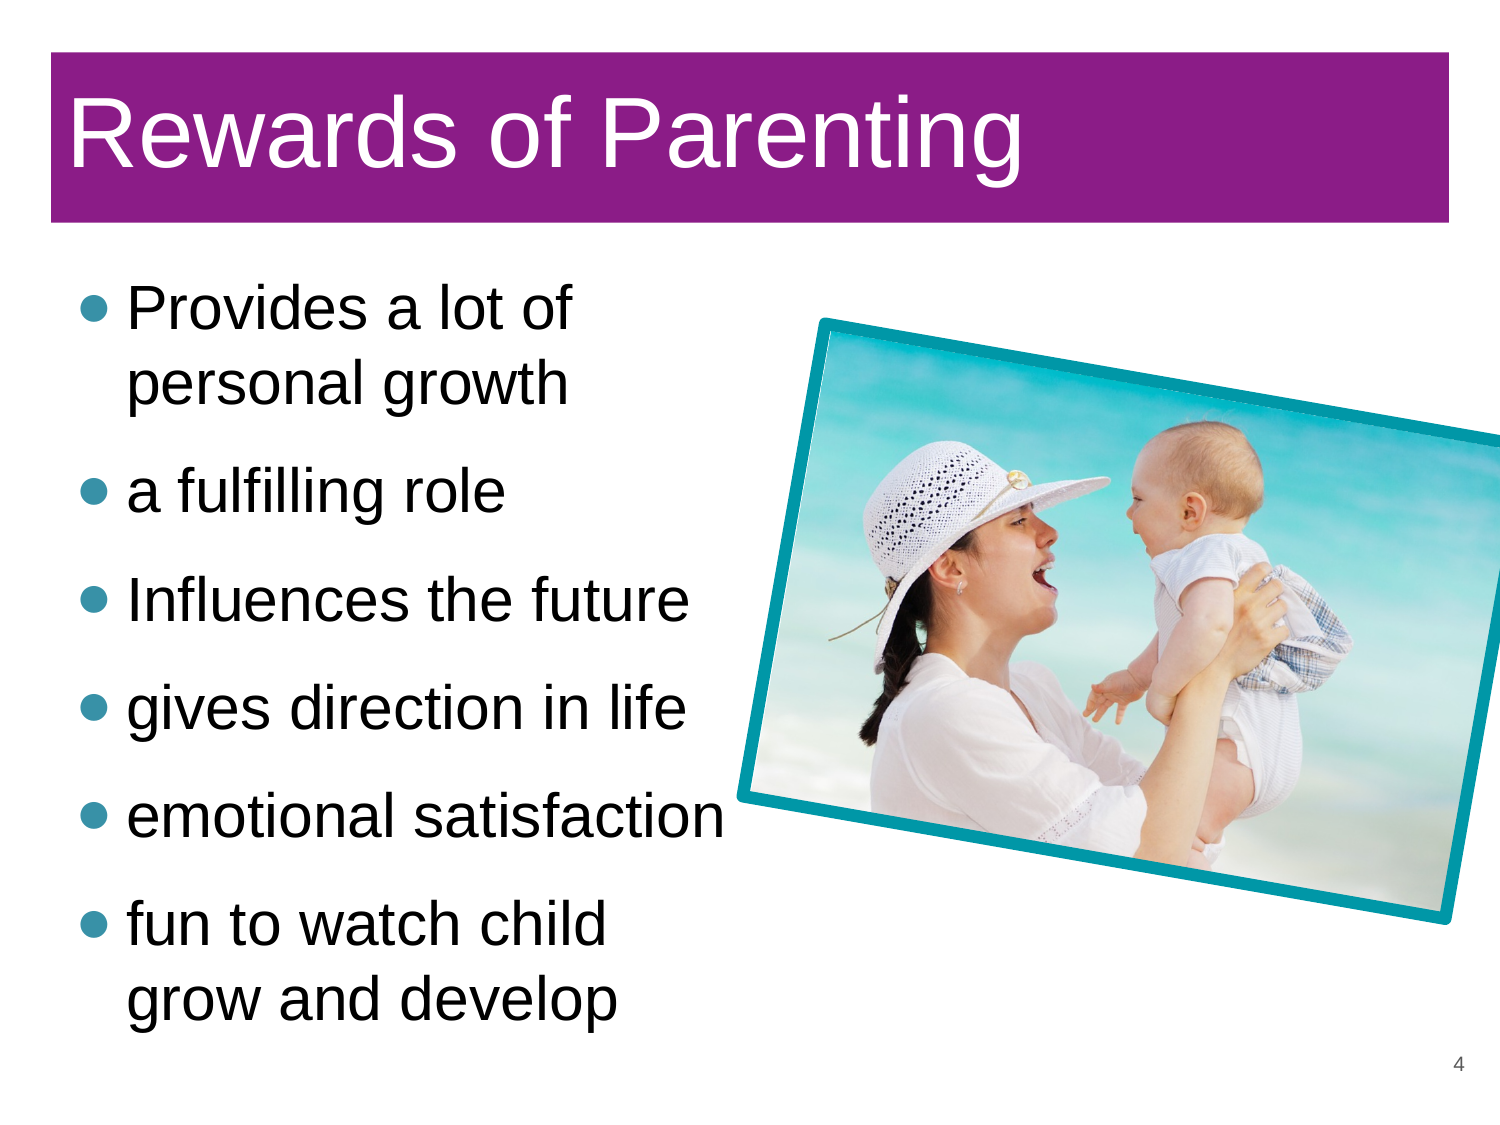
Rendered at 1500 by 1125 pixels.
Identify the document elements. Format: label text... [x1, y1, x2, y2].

slide_number ‹#› [1389, 1019, 1480, 1106]
title Rewards of Parenting [51, 52, 1449, 223]
picture [752, 332, 1500, 911]
list Provides a lot of personal growth a fulfilling role Influences the future gives direction in life emotional satisfaction fun to watch child grow and develop [51, 252, 750, 1000]
